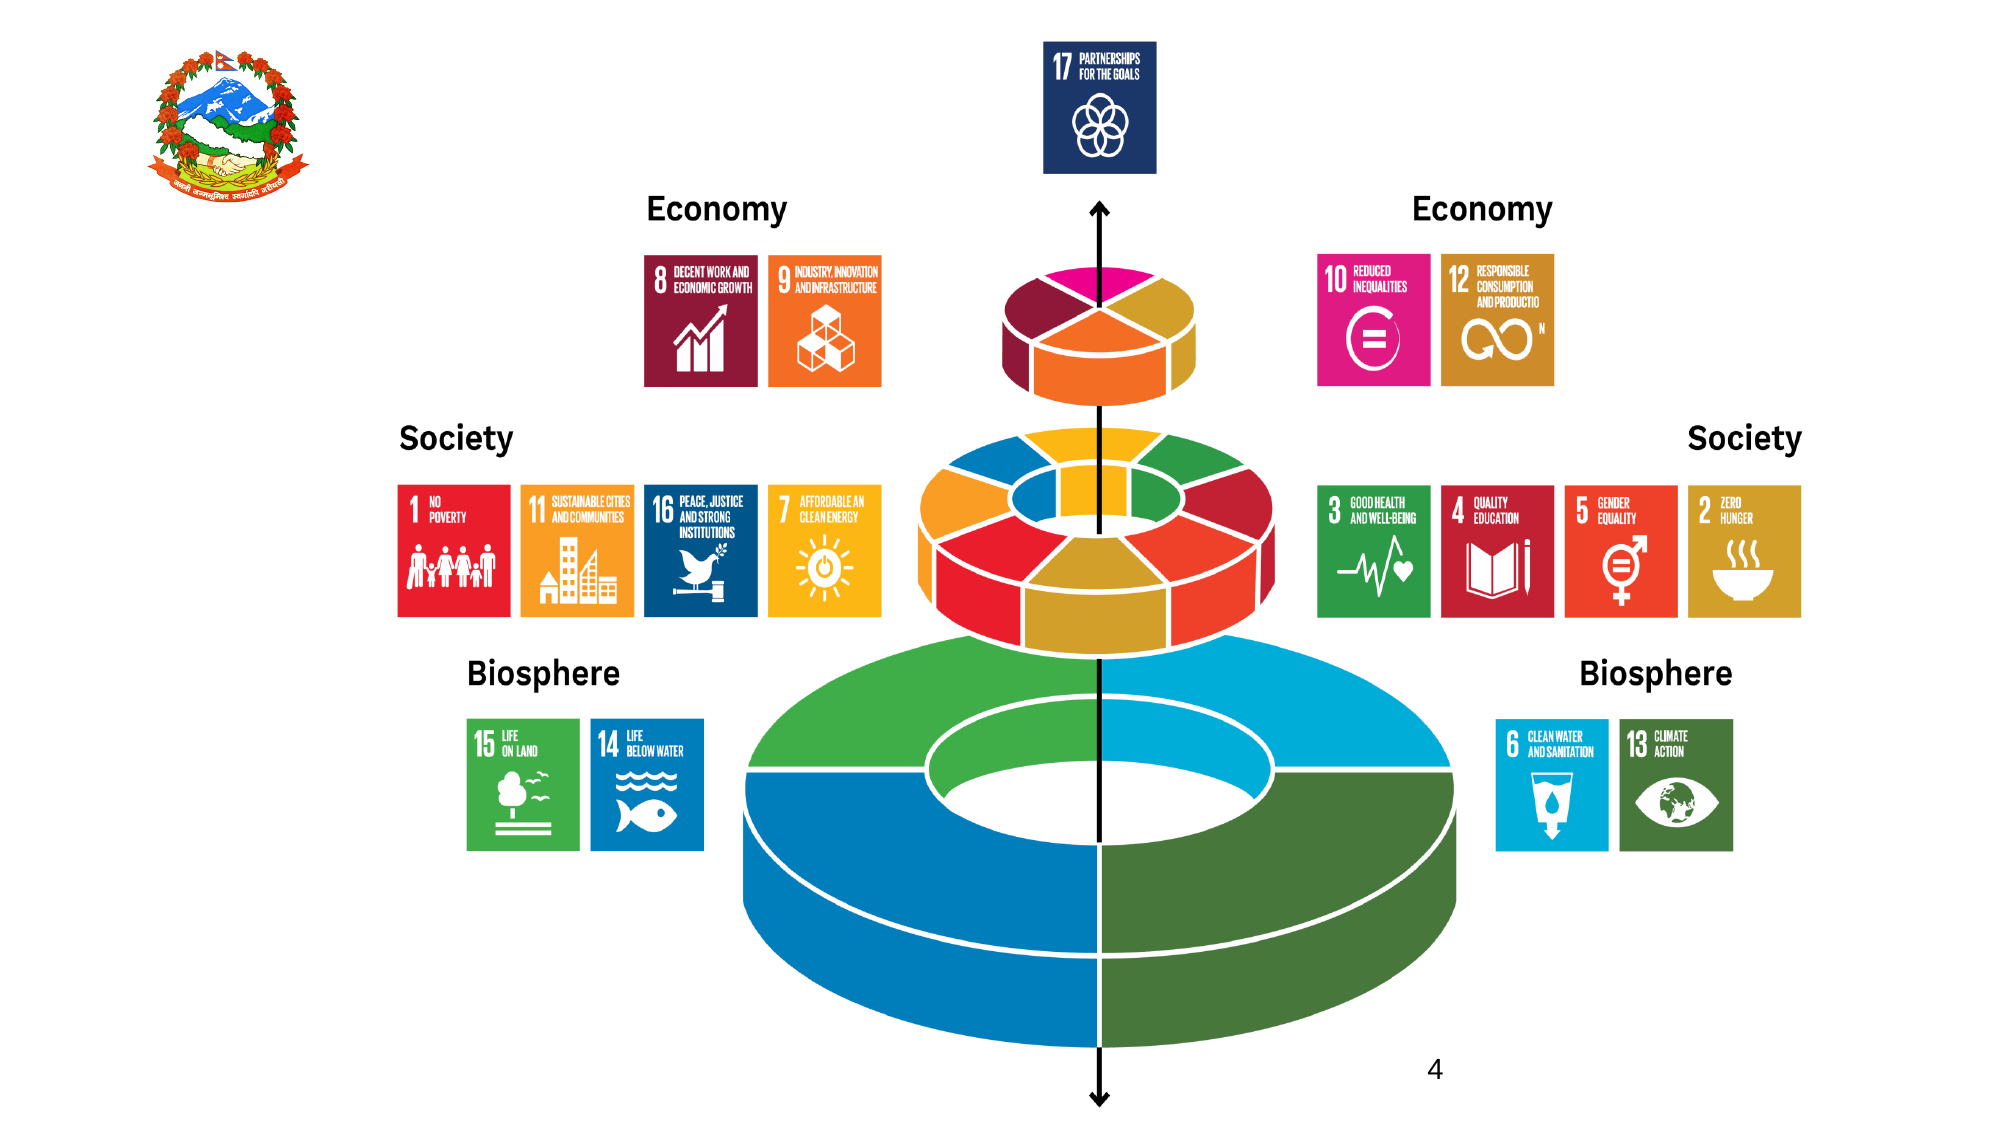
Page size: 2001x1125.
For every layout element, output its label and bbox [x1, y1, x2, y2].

list [318, 21, 1936, 1125]
picture [146, 49, 310, 203]
